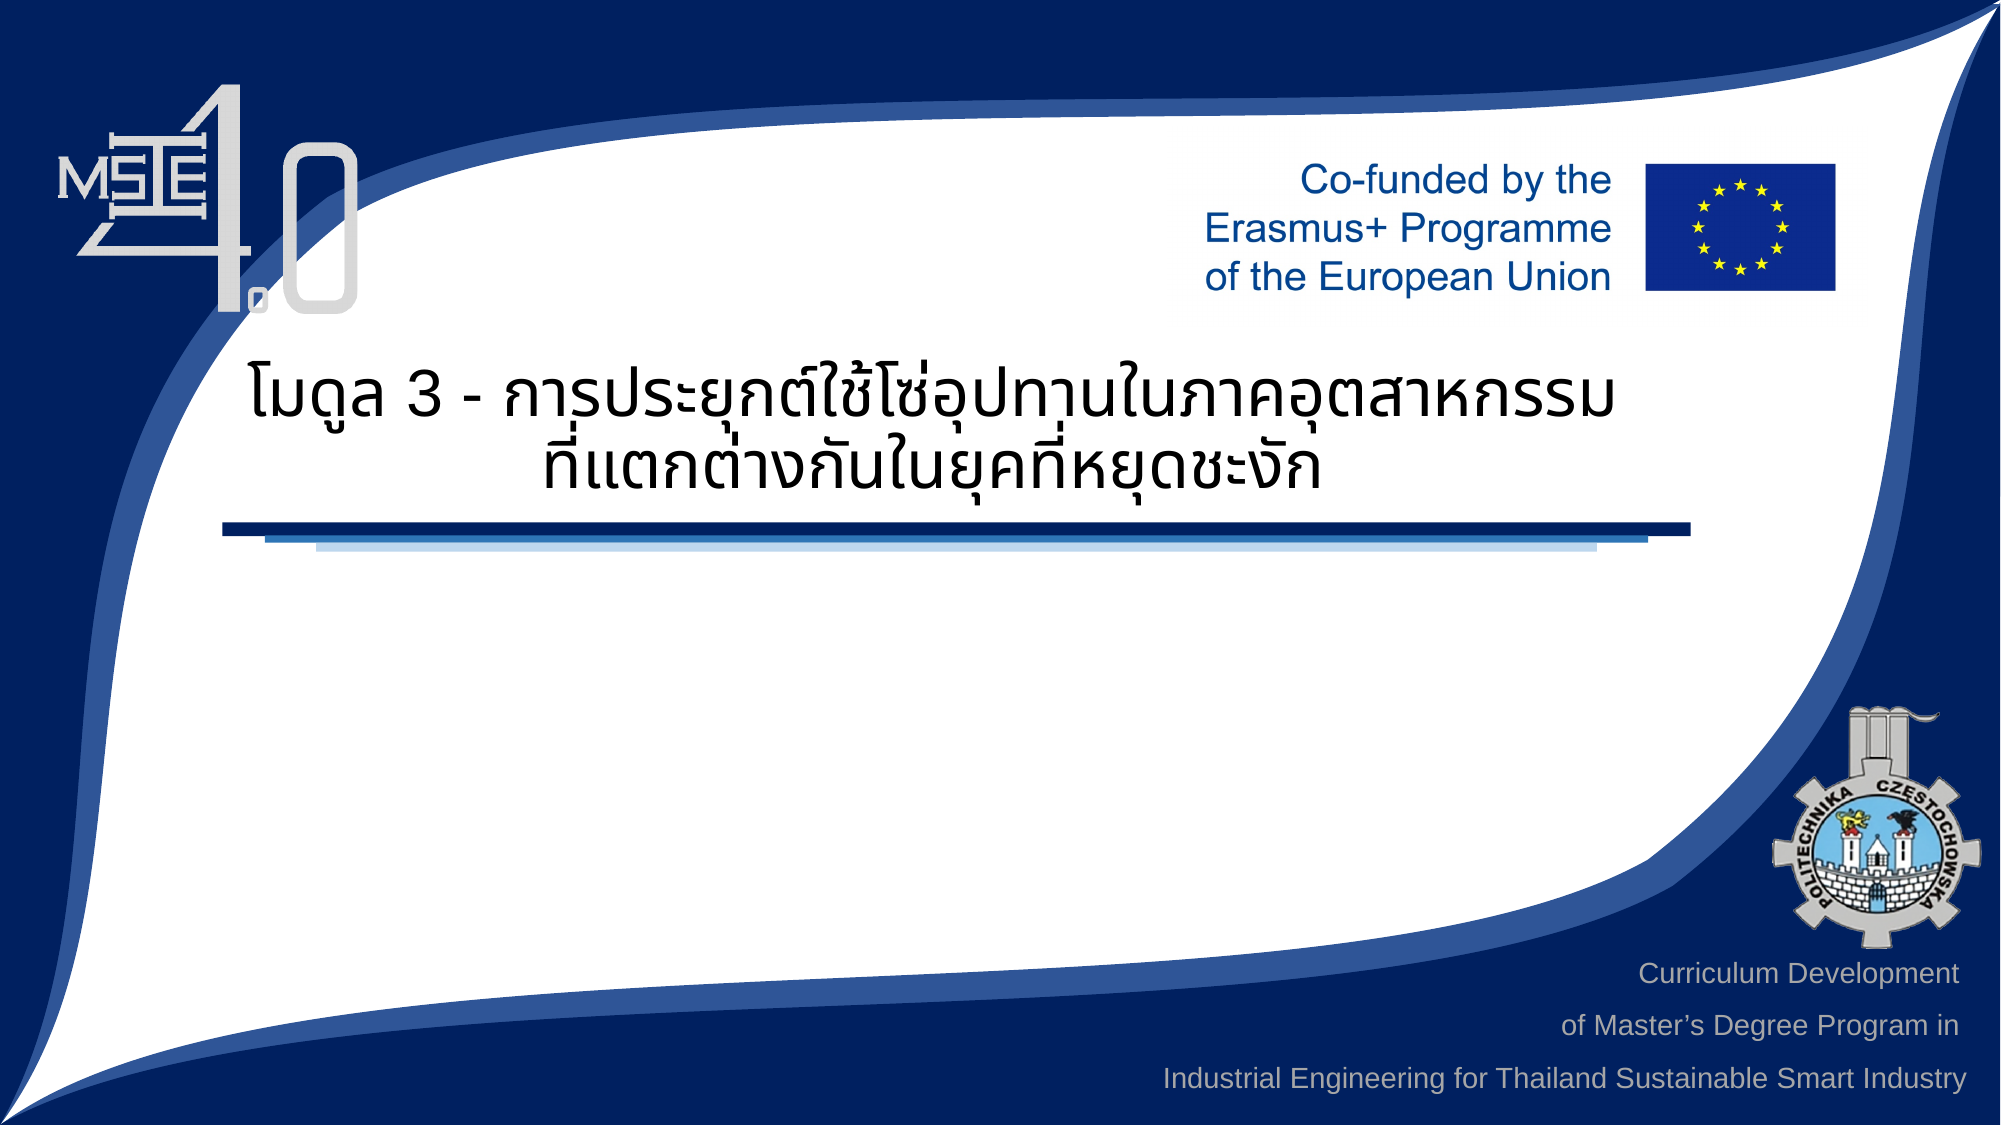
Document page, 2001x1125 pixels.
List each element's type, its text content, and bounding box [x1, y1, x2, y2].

picture [1772, 693, 1994, 949]
picture [1167, 126, 1868, 327]
title โมดูล 3 - การประยุกต์ใช้โซ่อุปทานในภาคอุตสาหกรรมที่แตกต่างกันในยุคที่หยุดชะงัก [222, 339, 1644, 524]
